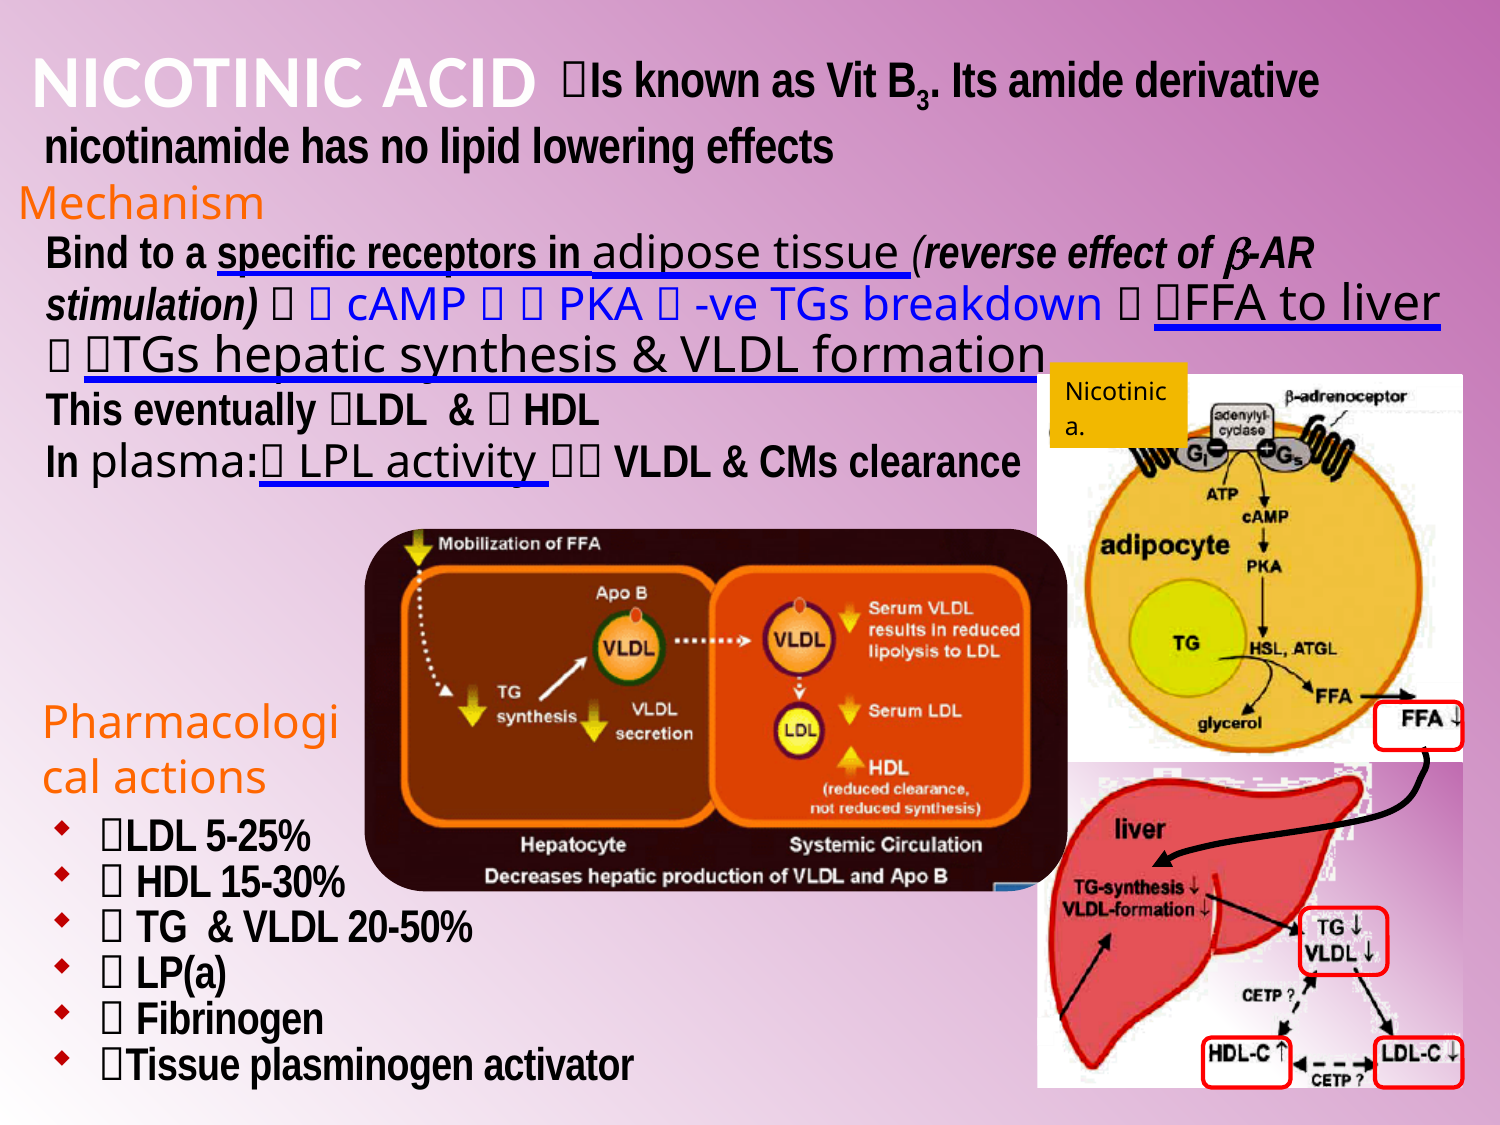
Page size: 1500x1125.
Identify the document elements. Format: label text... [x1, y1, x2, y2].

text_box LDL 5-25%  HDL 15-30%  TG & VLDL 20-50%  LP(a)  Fibrinogen Tissue plasminogen activator [37, 807, 888, 1097]
text_box Bind to a specific receptors in adipose tissue (reverse effect of b-AR stimulation)   cAMP   PKA  -ve TGs breakdown  FFA to liver  TGs hepatic synthesis & VLDL formation This eventually LDL &  HDL In plasma: LPL activity  VLDL & CMs clearance [30, 218, 1488, 494]
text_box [1037, 362, 1463, 1088]
picture [364, 528, 1068, 892]
text_box Pharmacological actions [26, 685, 359, 811]
text_box NICOTINIC ACID [16, 24, 605, 130]
text_box Is known as Vit B3. Its amide derivative nicotinamide has no lipid lowering effects [29, 49, 1430, 182]
text_box Mechanism [2, 166, 281, 237]
